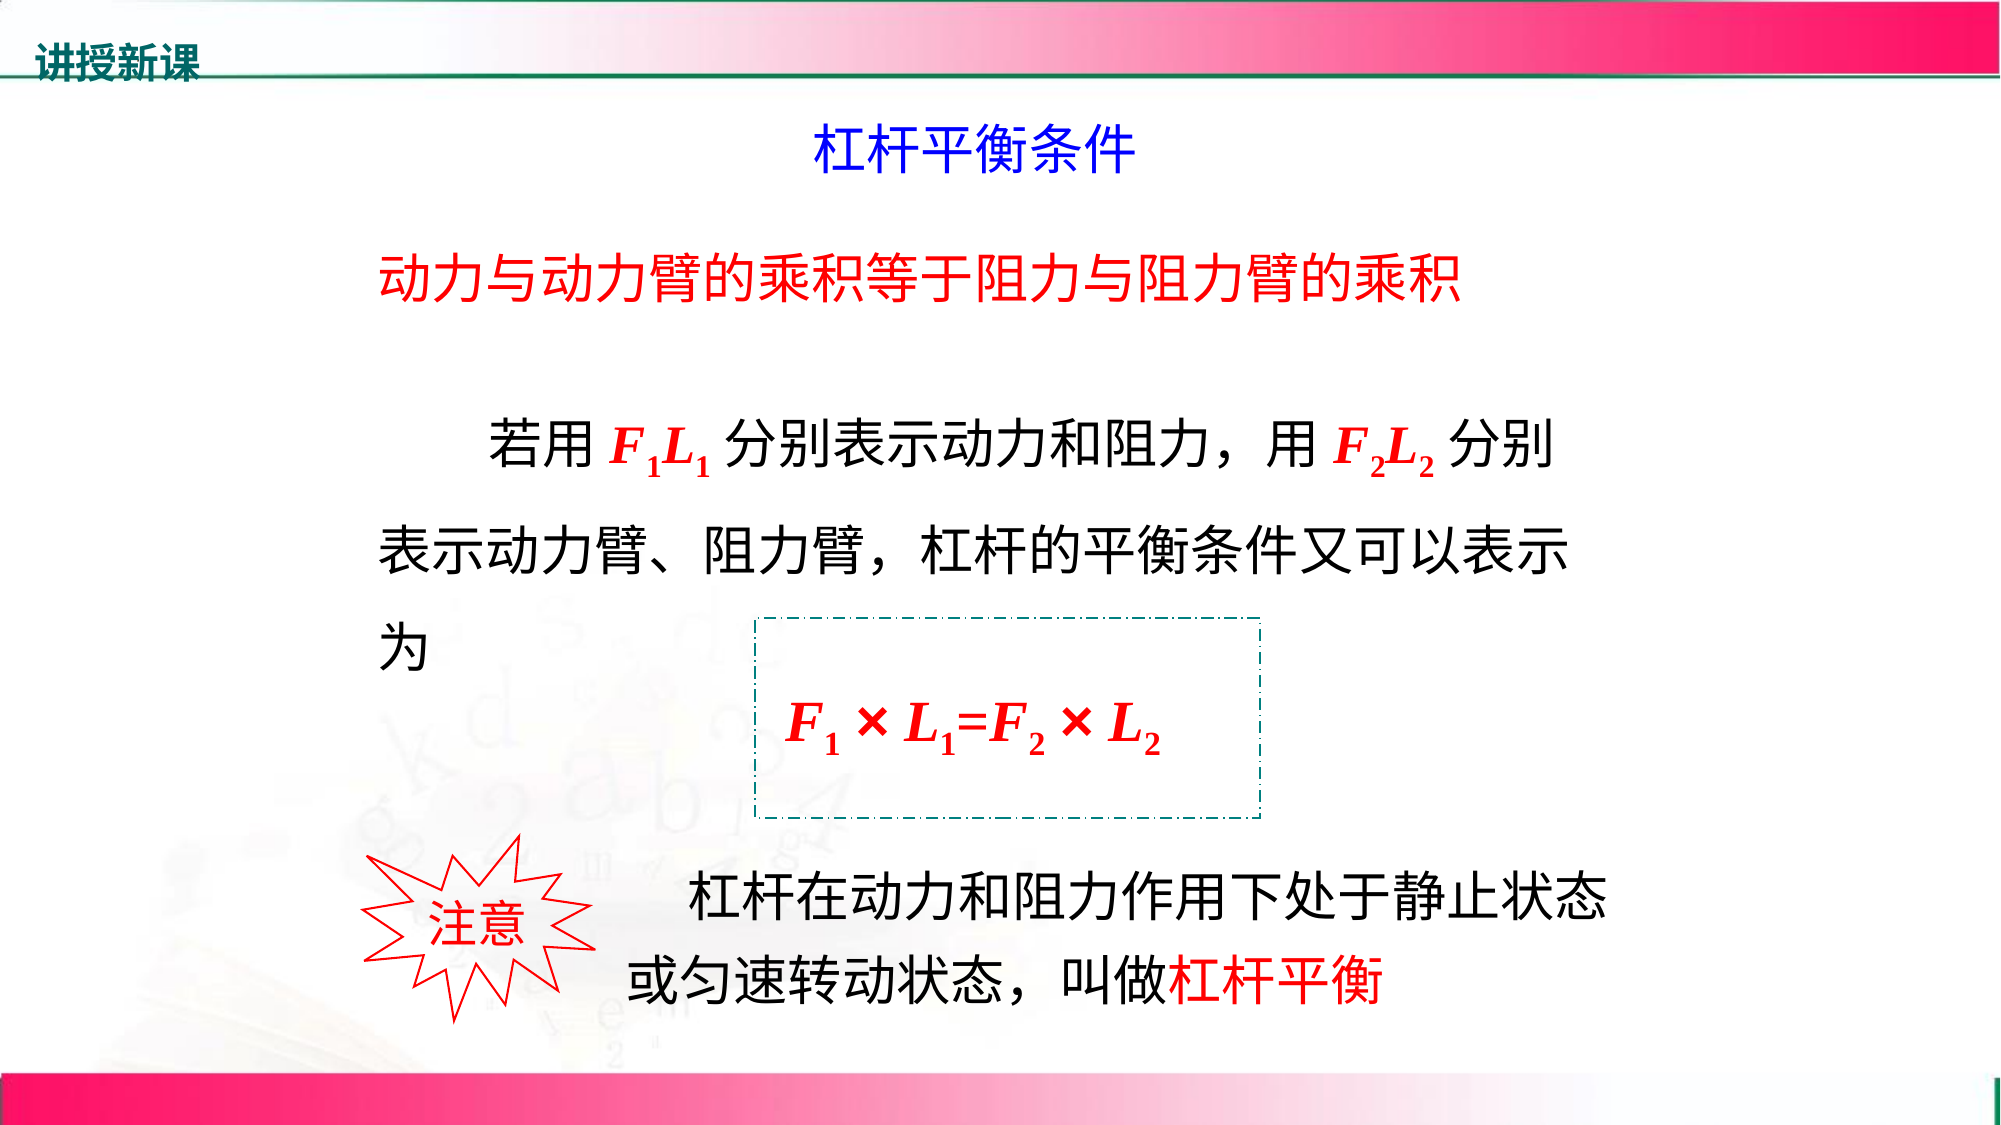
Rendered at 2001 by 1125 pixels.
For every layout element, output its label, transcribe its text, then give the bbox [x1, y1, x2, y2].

text_box [755, 618, 1260, 818]
text_box 杠杆在动力和阻力作用下处于静止状态或匀速转动状态，叫做杠杆平衡 [610, 835, 1638, 1019]
text_box 注意 [360, 832, 596, 1025]
text_box 杠杆平衡条件 [797, 95, 1236, 188]
picture [0, 0, 2001, 1125]
text_box 动力与动力臂的乘积等于阻力与阻力臂的乘积 [362, 236, 1562, 317]
text_box 若用F1L1分别表示动力和阻力，用F2L2分别表示动力臂、阻力臂，杠杆的平衡条件又可以表示为 [362, 365, 1603, 783]
text_box 讲授新课 [19, 29, 232, 95]
